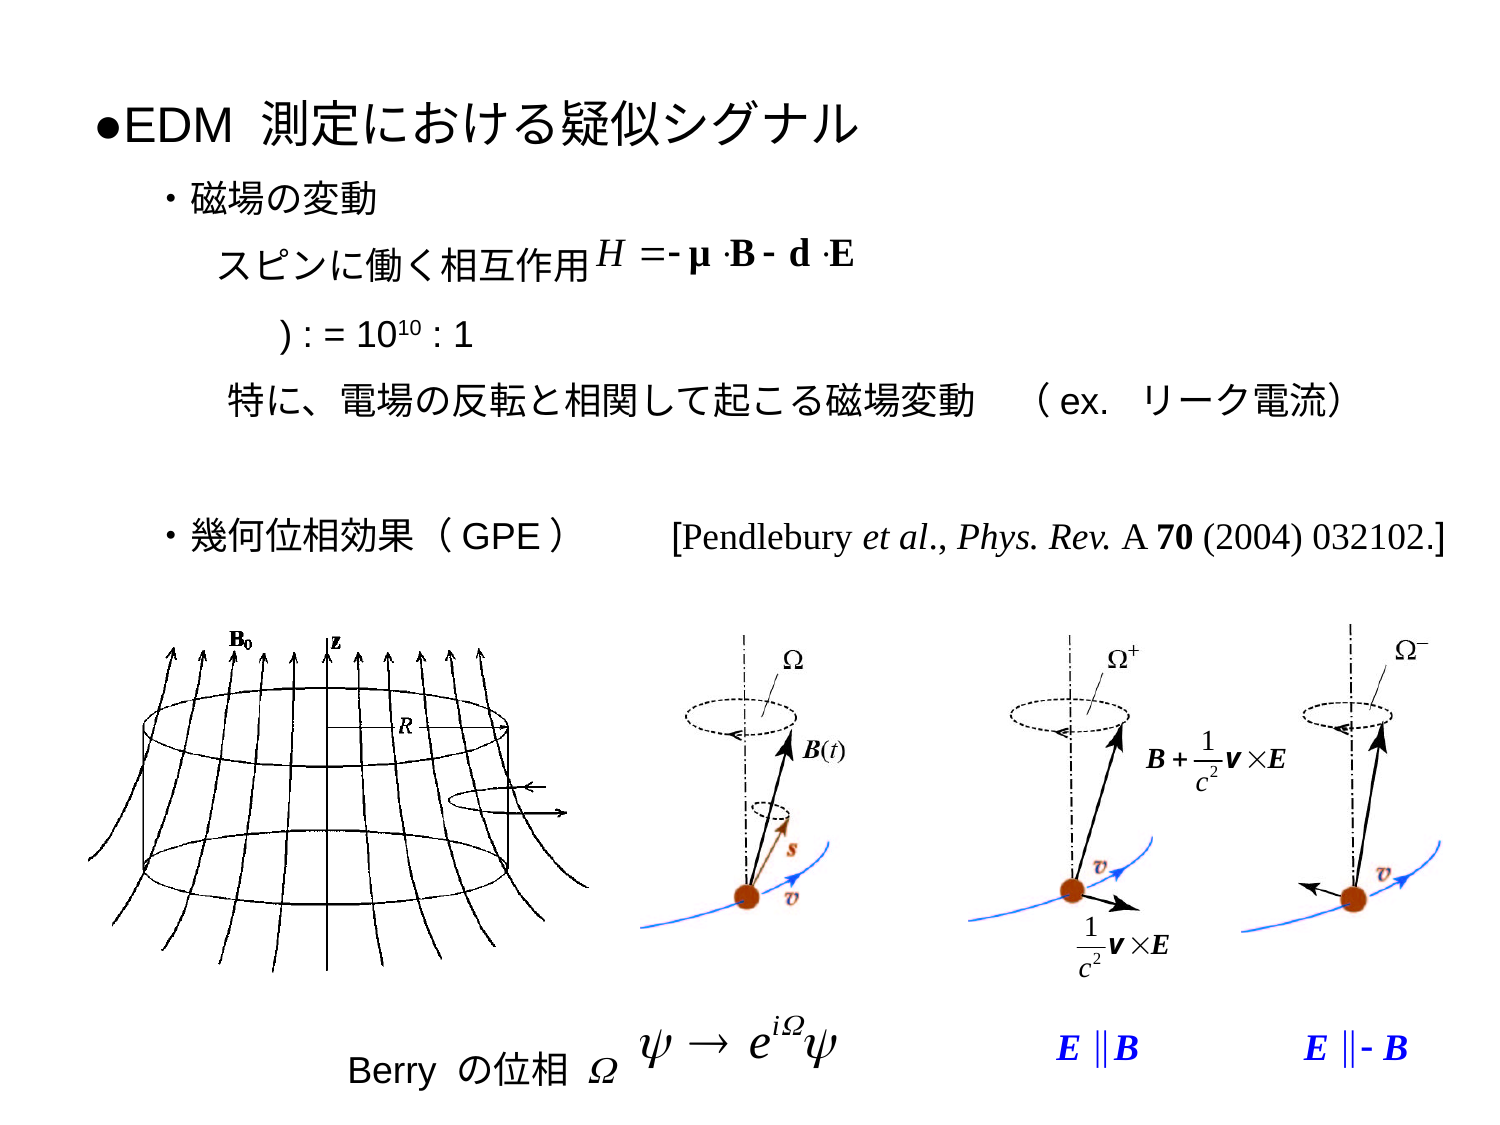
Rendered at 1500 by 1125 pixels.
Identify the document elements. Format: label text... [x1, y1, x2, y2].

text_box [639, 1007, 849, 1074]
picture [639, 634, 855, 929]
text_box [1072, 908, 1178, 985]
picture [75, 623, 590, 974]
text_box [1050, 1028, 1145, 1074]
text_box Berry の位相 W [332, 1038, 647, 1099]
picture [967, 634, 1153, 922]
picture [1240, 623, 1443, 933]
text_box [588, 229, 863, 284]
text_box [1298, 1028, 1414, 1074]
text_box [1141, 722, 1294, 798]
